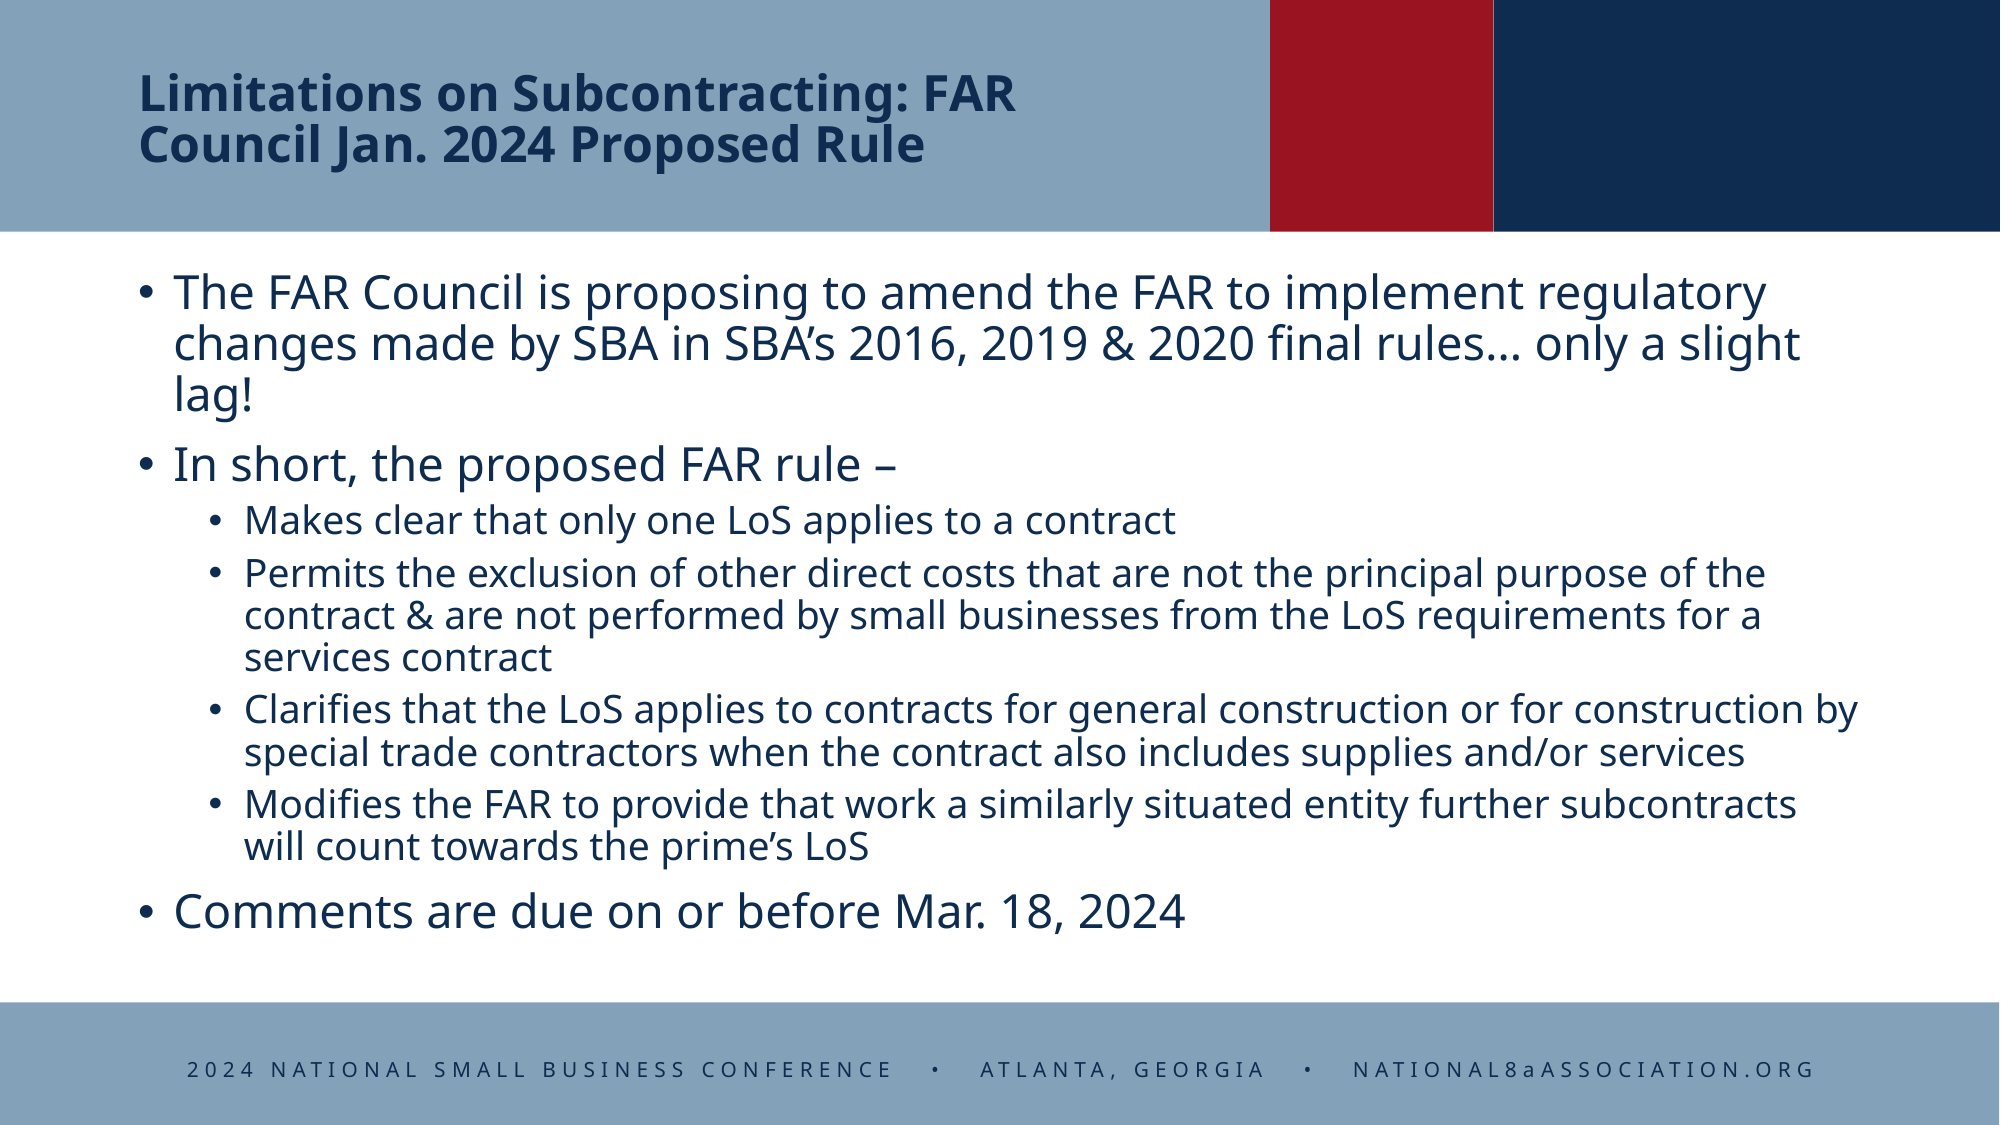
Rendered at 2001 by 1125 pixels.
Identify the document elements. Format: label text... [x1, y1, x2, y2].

list The FAR Council is proposing to amend the FAR to implement regulatory changes made by SBA in SBA’s 2016, 2019 & 2020 final rules… only a slight lag! In short, the proposed FAR rule – Makes clear that only one LoS applies to a contract Permits the exclusion of other direct costs that are not the principal purpose of the contract & are not performed by small businesses from the LoS requirements for a services contract Clarifies that the LoS applies to contracts for general construction or for construction by special trade contractors when the contract also includes supplies and/or services Modifies the FAR to provide that work a similarly situated entity further subcontracts will count towards the prime’s LoS Comments are due on or before Mar. 18, 2024 [123, 261, 1886, 959]
title Limitations on Subcontracting: FAR Council Jan. 2024 Proposed Rule [123, 85, 1163, 181]
